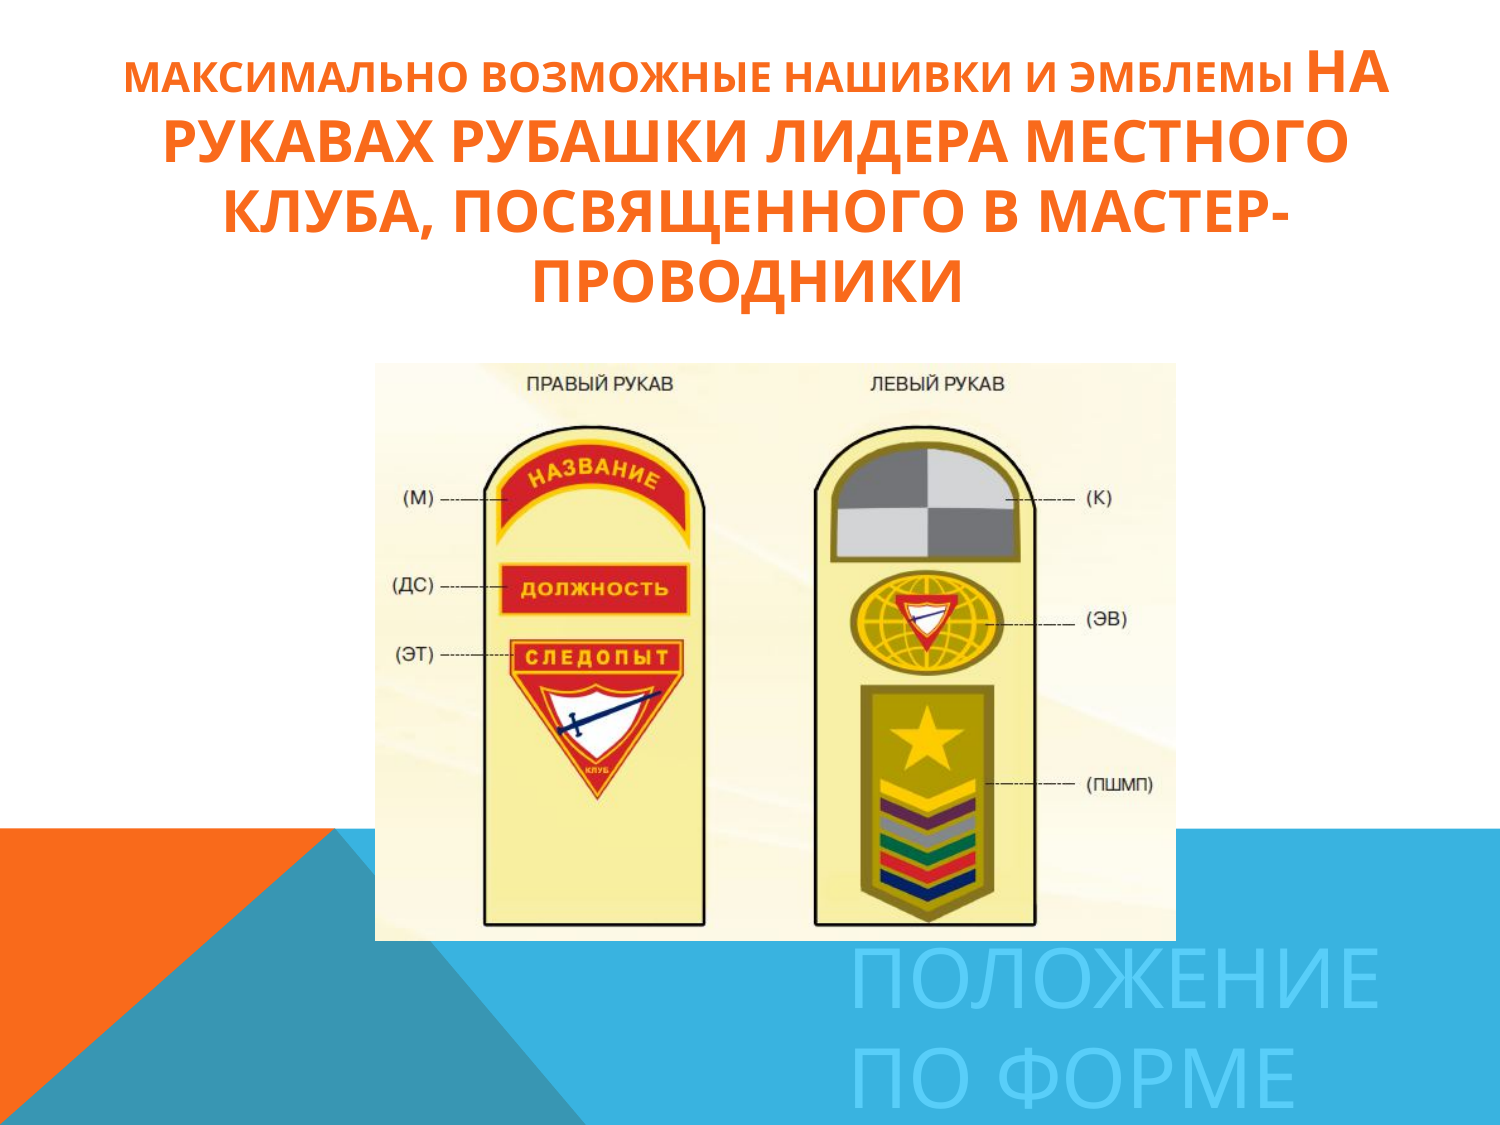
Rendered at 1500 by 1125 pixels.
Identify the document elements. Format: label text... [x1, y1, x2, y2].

title МАКСИМАЛЬНО ВОЗМОЖНЫЕ НАШИВКИ И ЭМБЛЕМЫ НА РУКАВАХ РУБАШКИ ЛИДЕРА МЕСТНОГО КЛУБА, ПОСВЯЩЕННОГО В МАСТЕР-ПРОВОДНИКИ [64, 30, 1447, 317]
picture [374, 363, 1176, 941]
text_box ПОЛОЖЕНИЕ ПО ФОРМЕ [832, 964, 1459, 1087]
